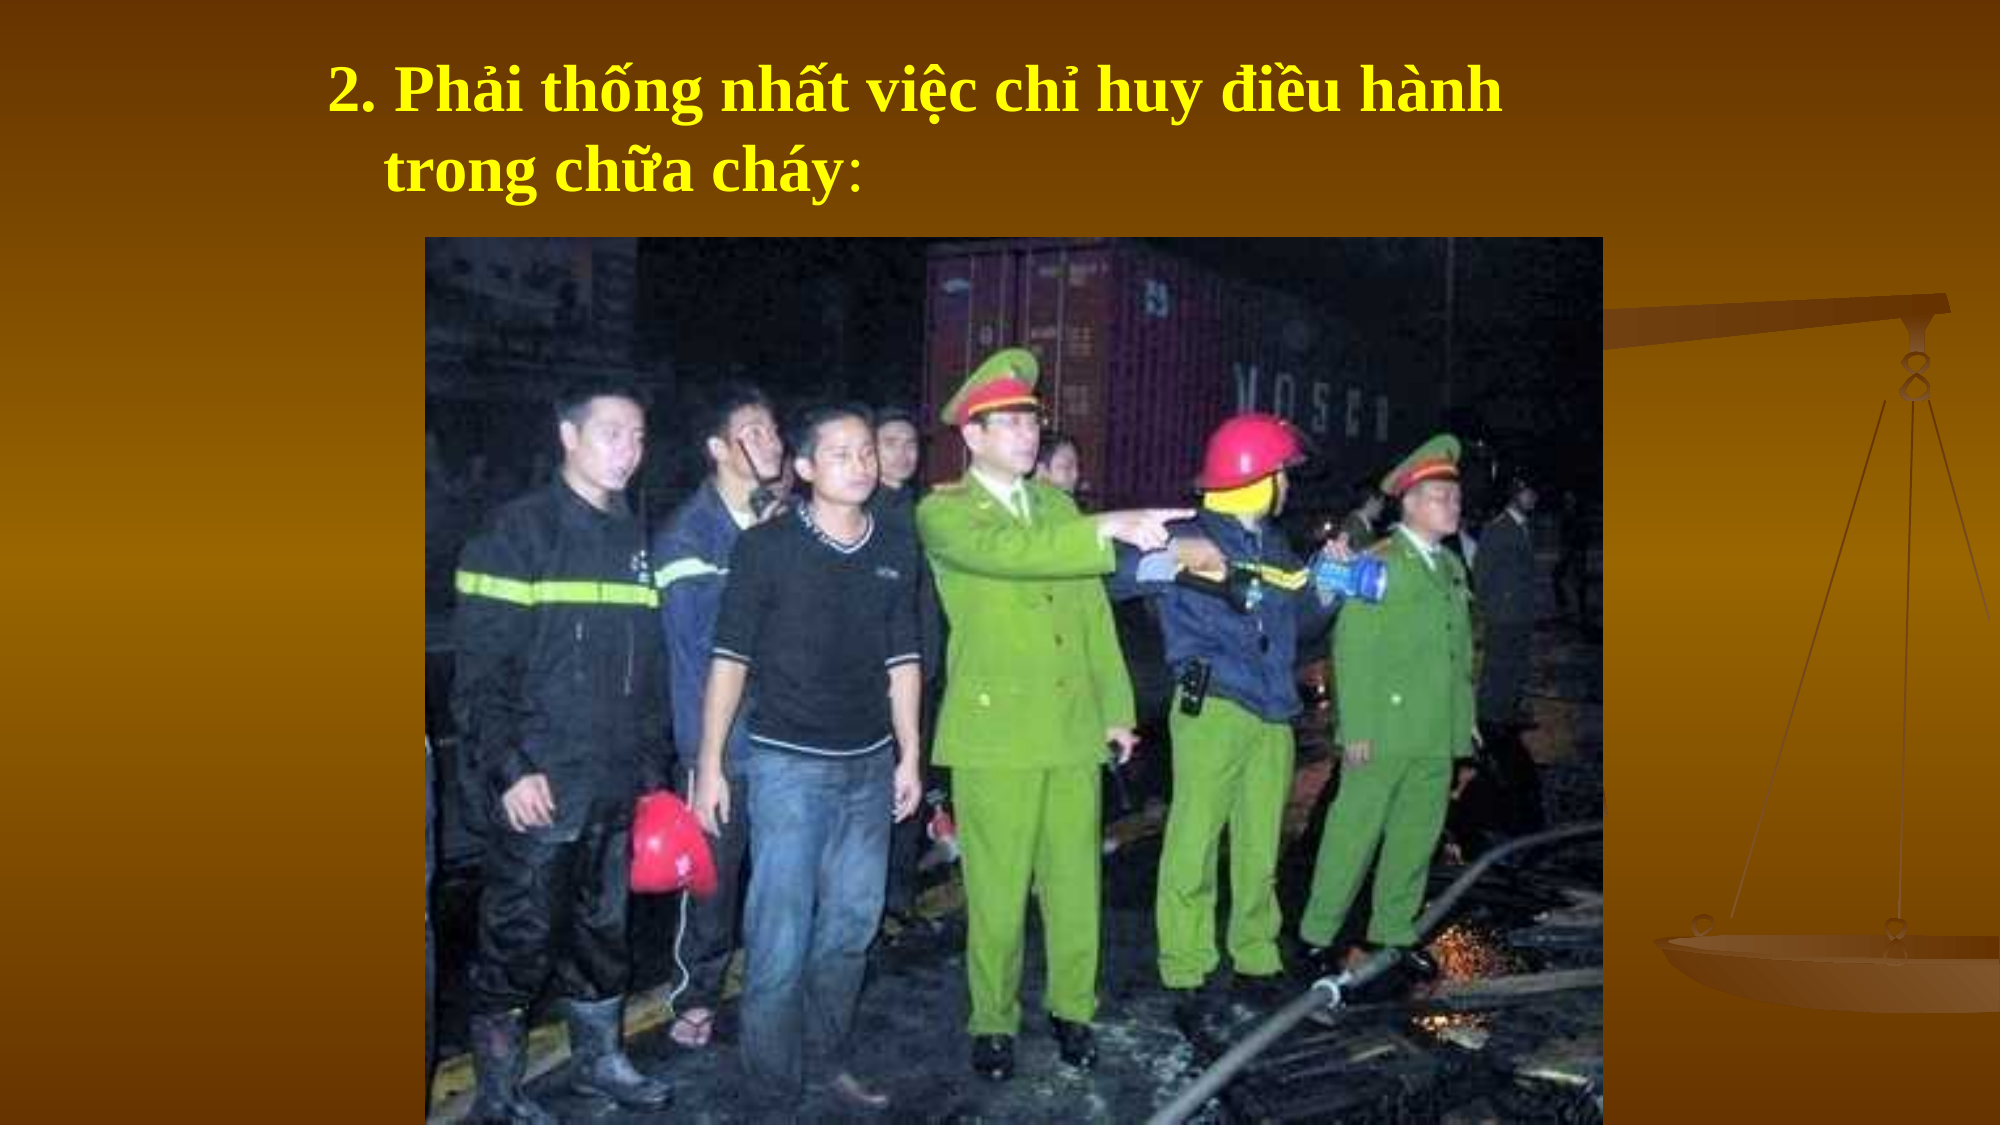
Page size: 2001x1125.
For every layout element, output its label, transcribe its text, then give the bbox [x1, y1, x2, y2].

list 2. Phải thống nhất việc chỉ huy điều hành trong chữa cháy: [312, 37, 1663, 1051]
picture [424, 237, 1603, 1125]
